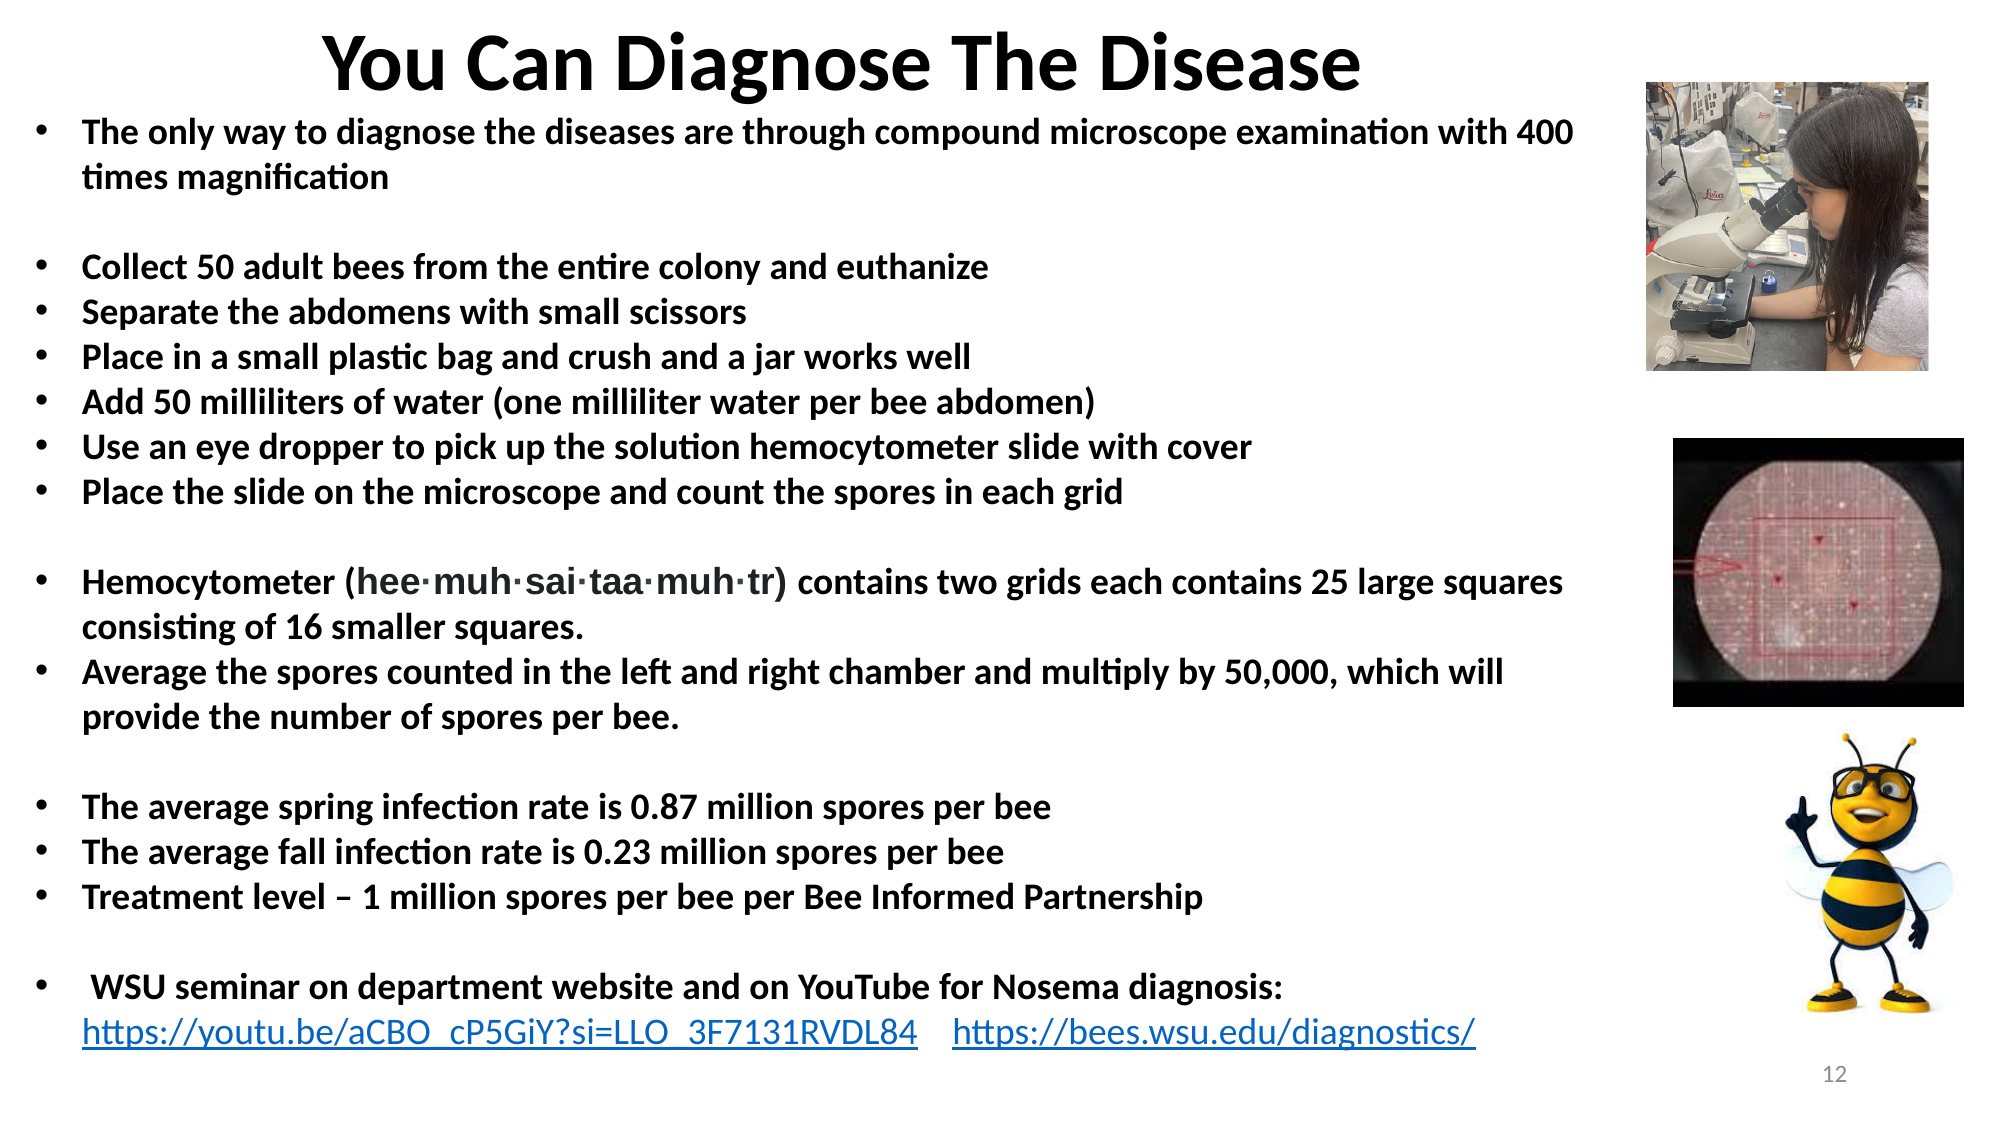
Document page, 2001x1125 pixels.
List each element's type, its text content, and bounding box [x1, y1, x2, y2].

picture [1672, 438, 1964, 707]
picture [1776, 729, 1964, 1020]
text_box You Can Diagnose The Disease The only way to diagnose the diseases are through compound microscope examination with 400 times magnification Collect 50 adult bees from the entire colony and euthanize Separate the abdomens with small scissors Place in a small plastic bag and crush and a jar works well Add 50 milliliters of water (one milliliter water per bee abdomen) Use an eye dropper to pick up the solution hemocytometer slide with cover Place the slide on the microscope and count the spores in each grid Hemocytometer (hee·muh·sai·taa·muh·tr) contains two grids each contains 25 large squares consisting of 16 smaller squares. Average the spores counted in the left and right chamber and multiply by 50,000, which will provide the number of spores per bee. The average spring infection rate is 0.87 million spores per bee The average fall infection rate is 0.23 million spores per bee Treatment level – 1 million spores per bee per Bee Informed Partnership WSU seminar on department website and on YouTube for Nosema diagnosis: https://youtu.be/aCBO_cP5GiY?si=LLO_3F7131RVDL84 https://bees.wsu.edu/diagnostics/ [20, 0, 1647, 1125]
slide_number 12 [1647, 1042, 1863, 1103]
picture [1646, 79, 1929, 371]
footer [662, 1042, 1338, 1103]
